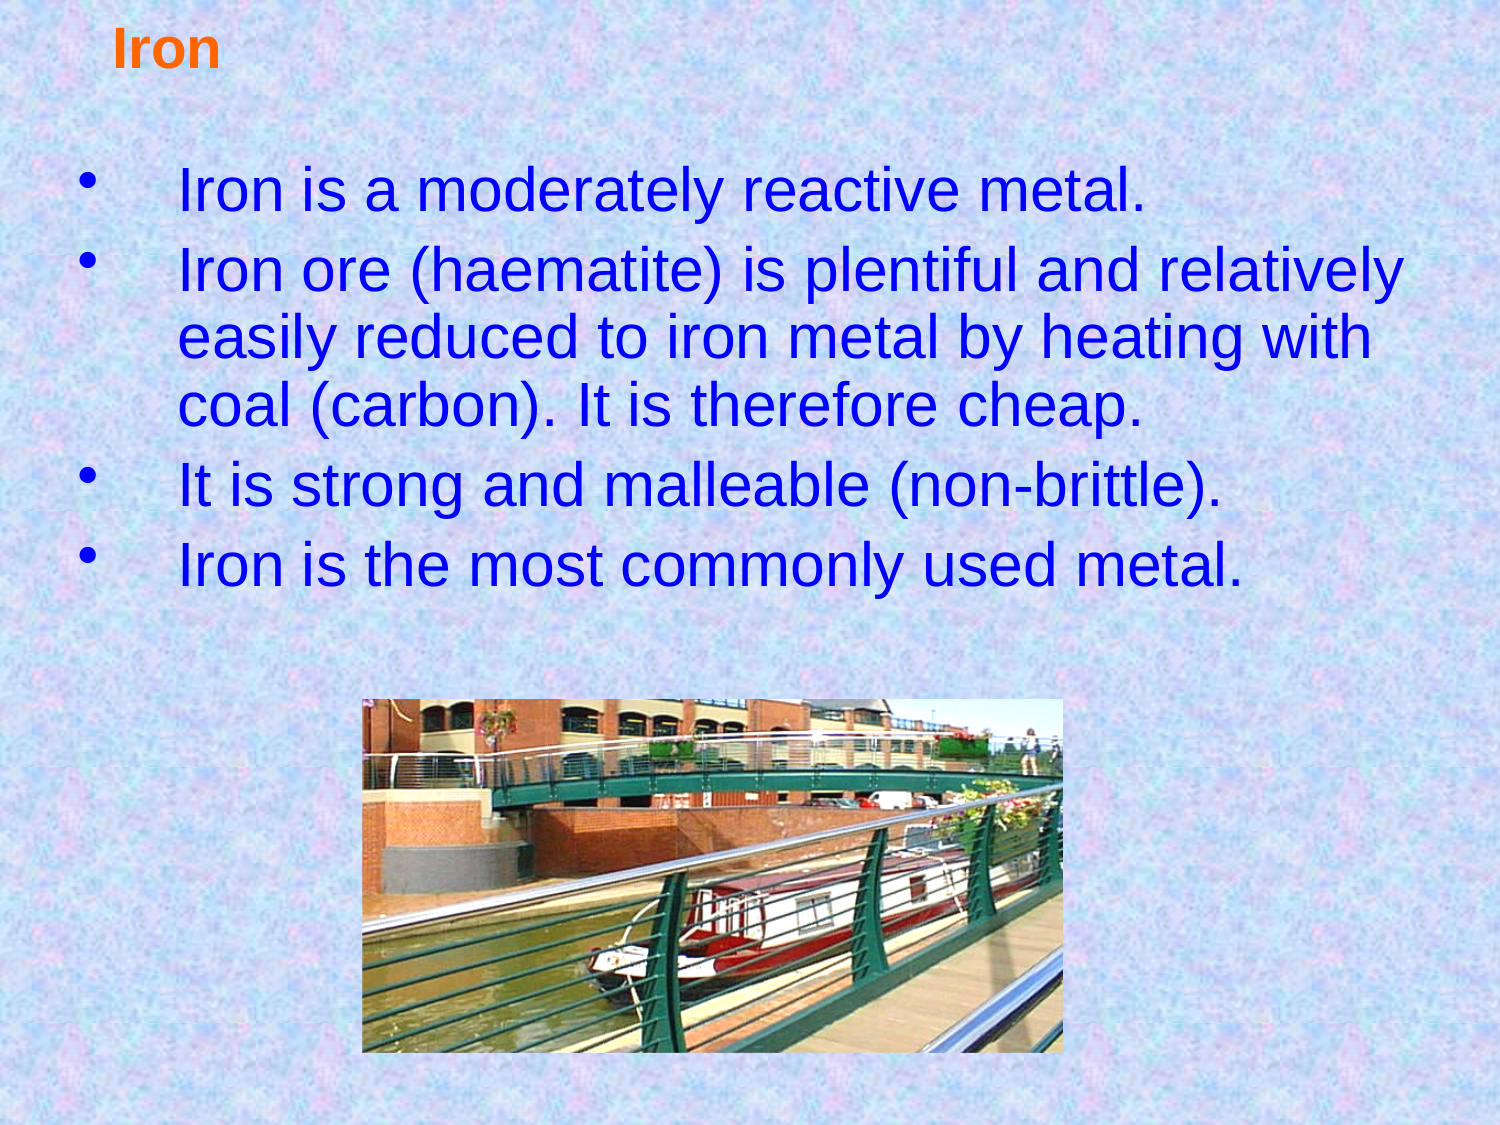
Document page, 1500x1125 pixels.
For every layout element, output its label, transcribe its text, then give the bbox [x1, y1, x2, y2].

title Iron [0, 2, 1282, 88]
picture [0, 0, 1500, 1125]
list Iron is a moderately reactive metal. Iron ore (haematite) is plentiful and relatively easily reduced to iron metal by heating with coal (carbon). It is therefore cheap. It is strong and malleable (non-brittle). Iron is the most commonly used metal. [62, 149, 1436, 634]
